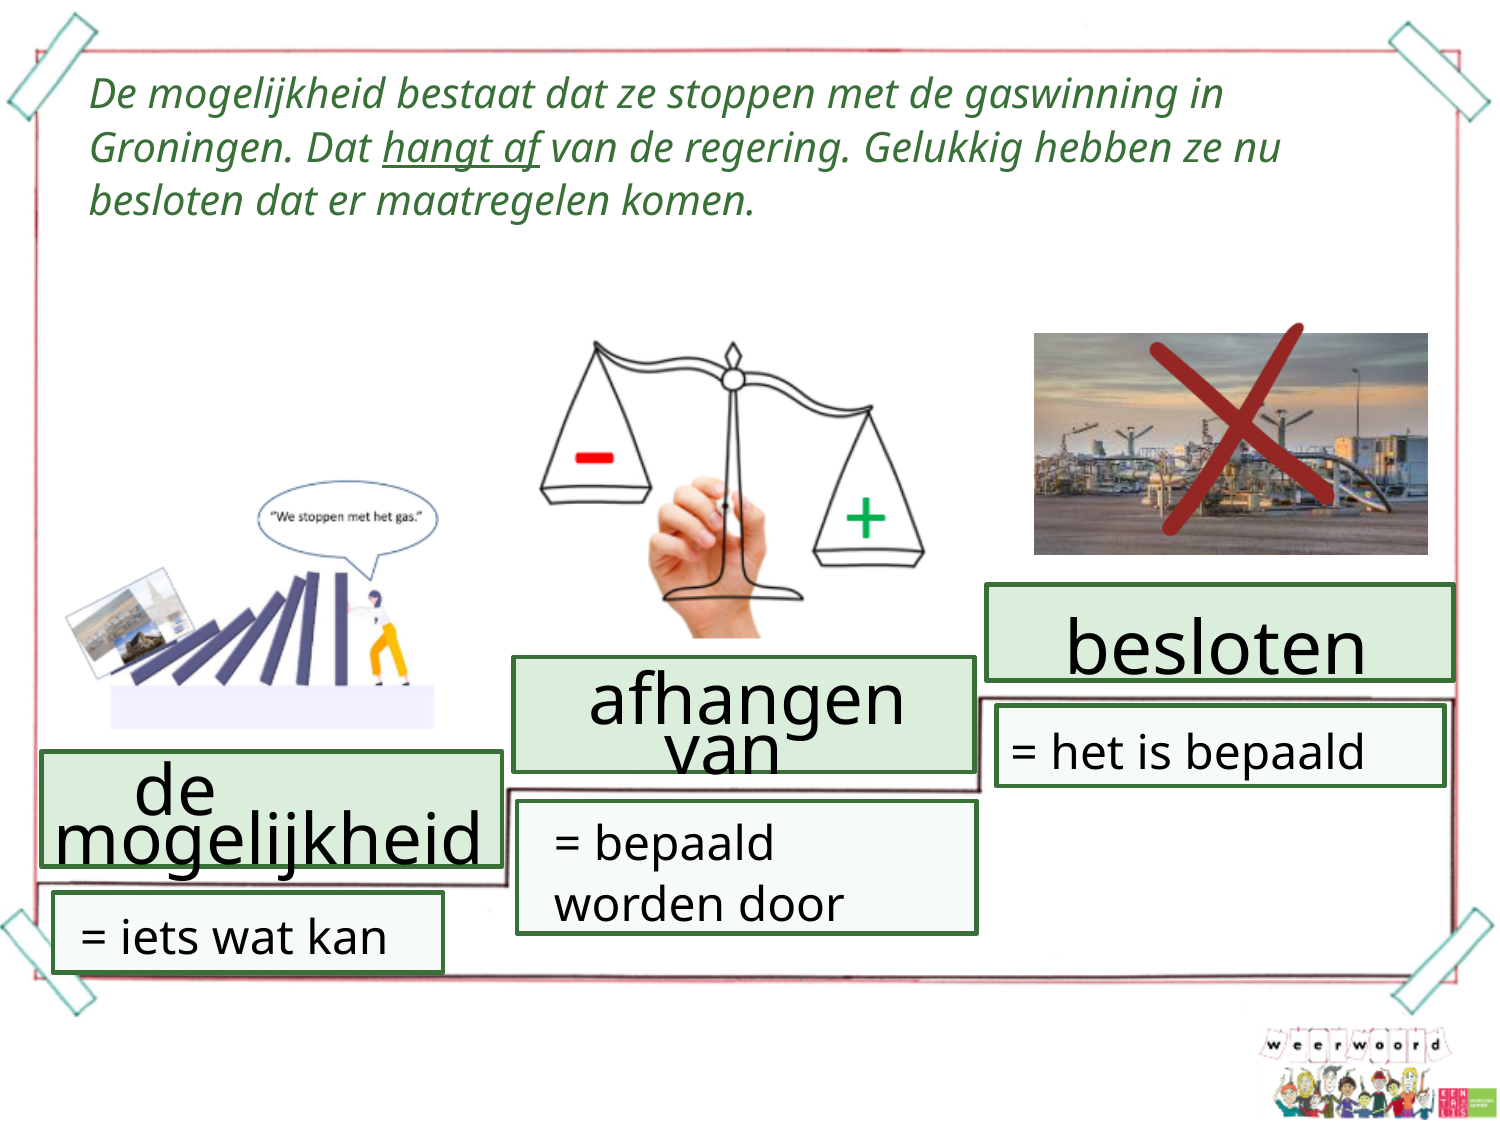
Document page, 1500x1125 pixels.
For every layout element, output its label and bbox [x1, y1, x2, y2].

text_box [1033, 302, 1428, 556]
picture [0, 7, 1500, 1121]
